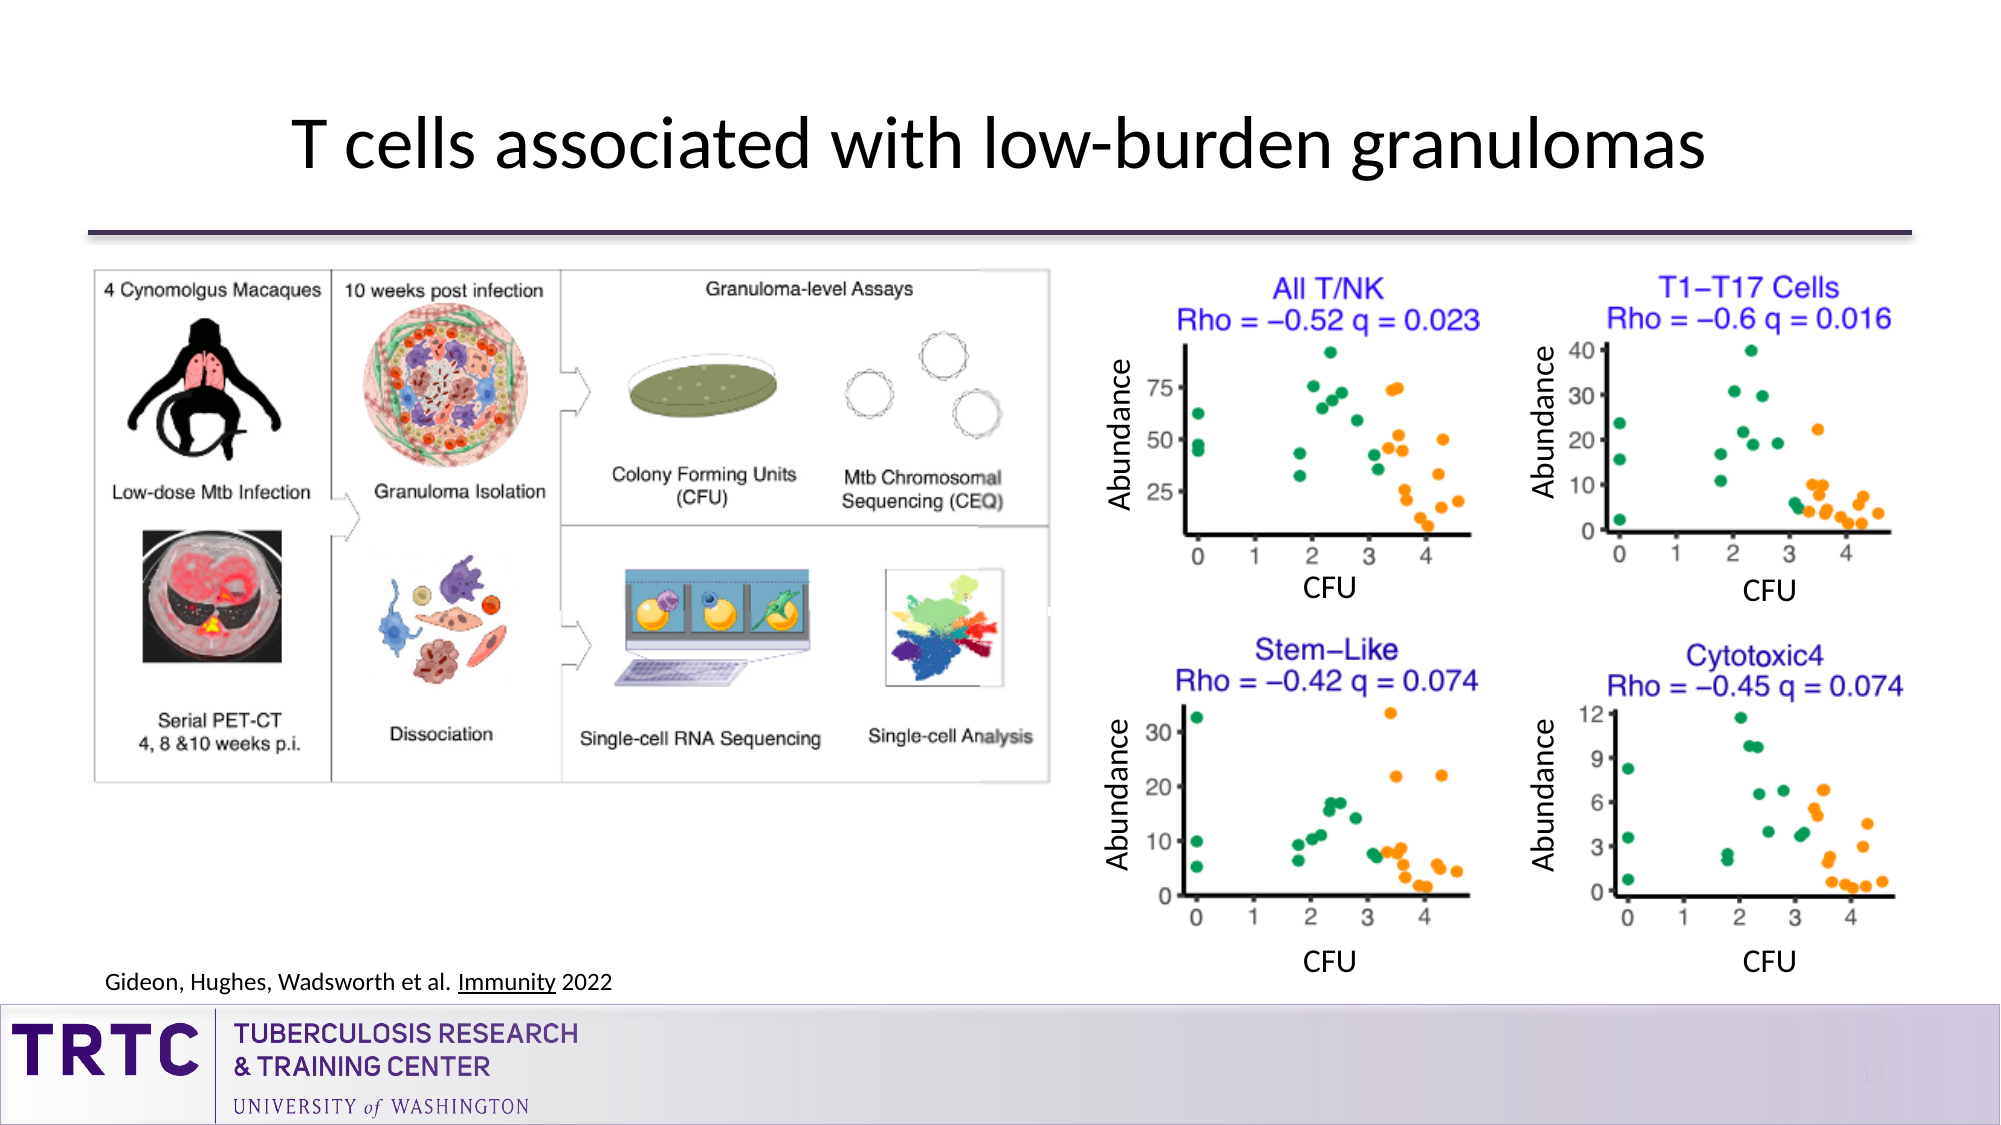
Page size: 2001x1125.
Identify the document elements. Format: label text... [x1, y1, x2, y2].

title T cells associated with low-burden granulomas [99, 45, 1900, 229]
picture [0, 1006, 585, 1125]
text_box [1086, 631, 1480, 988]
picture [87, 262, 1055, 789]
text_box Gideon, Hughes, Wadsworth et al. Immunity 2022 [90, 958, 628, 1004]
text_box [1088, 270, 1480, 615]
text_box [0, 1004, 2000, 1125]
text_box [1512, 269, 1894, 617]
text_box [1512, 631, 1908, 988]
